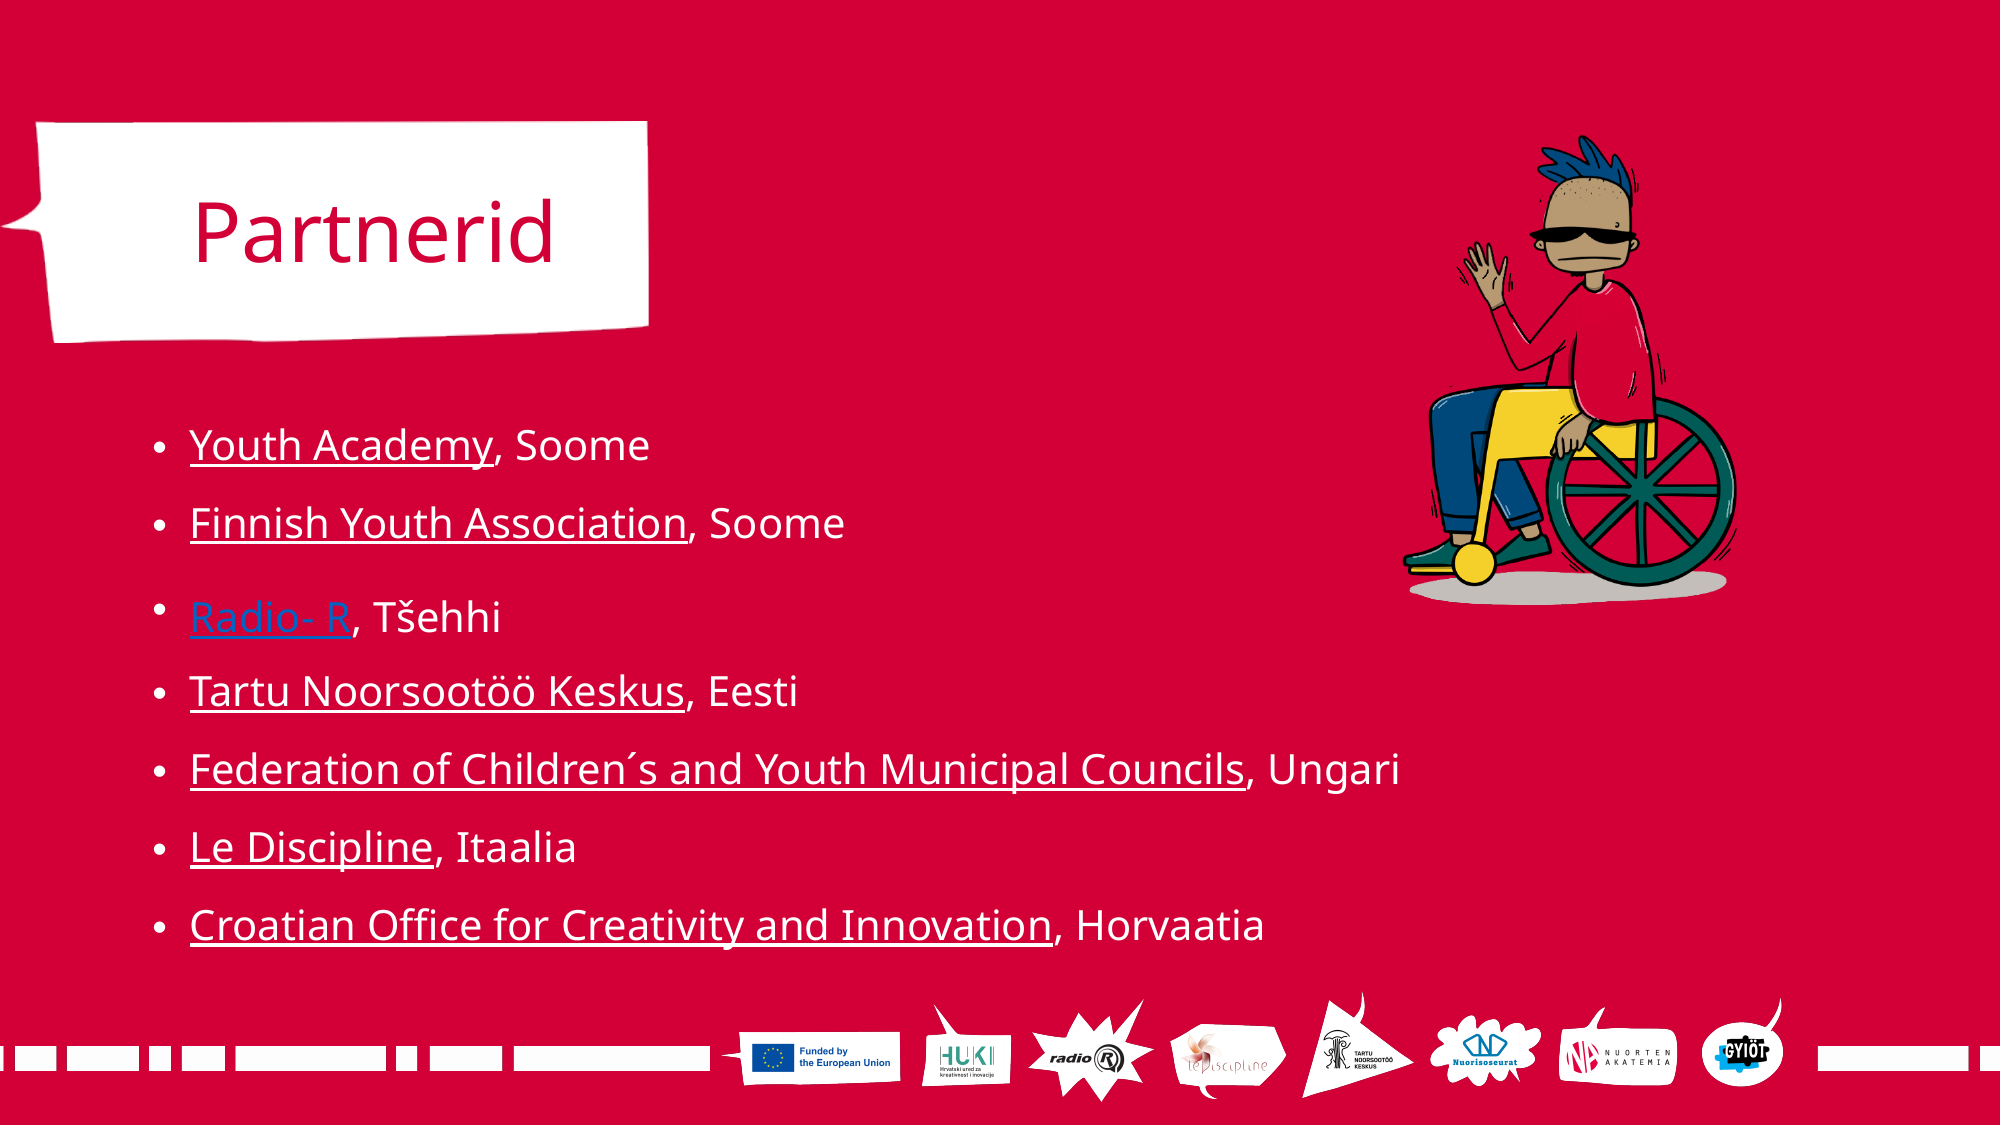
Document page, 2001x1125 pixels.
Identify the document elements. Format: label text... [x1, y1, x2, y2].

list Youth Academy, Soome Finnish Youth Association, Soome Radio- R, Tšehhi ​ Tartu Noorsootöö Keskus, Eesti Federation of Children´s and Youth Municipal Councils, Ungari Le Discipline, Itaalia Croatian Office for Creativity and Innovation, Horvaatia [137, 411, 1863, 1125]
picture [0, 974, 1814, 1125]
picture [0, 121, 649, 343]
picture [1356, 97, 1824, 636]
picture [1817, 1046, 2000, 1071]
